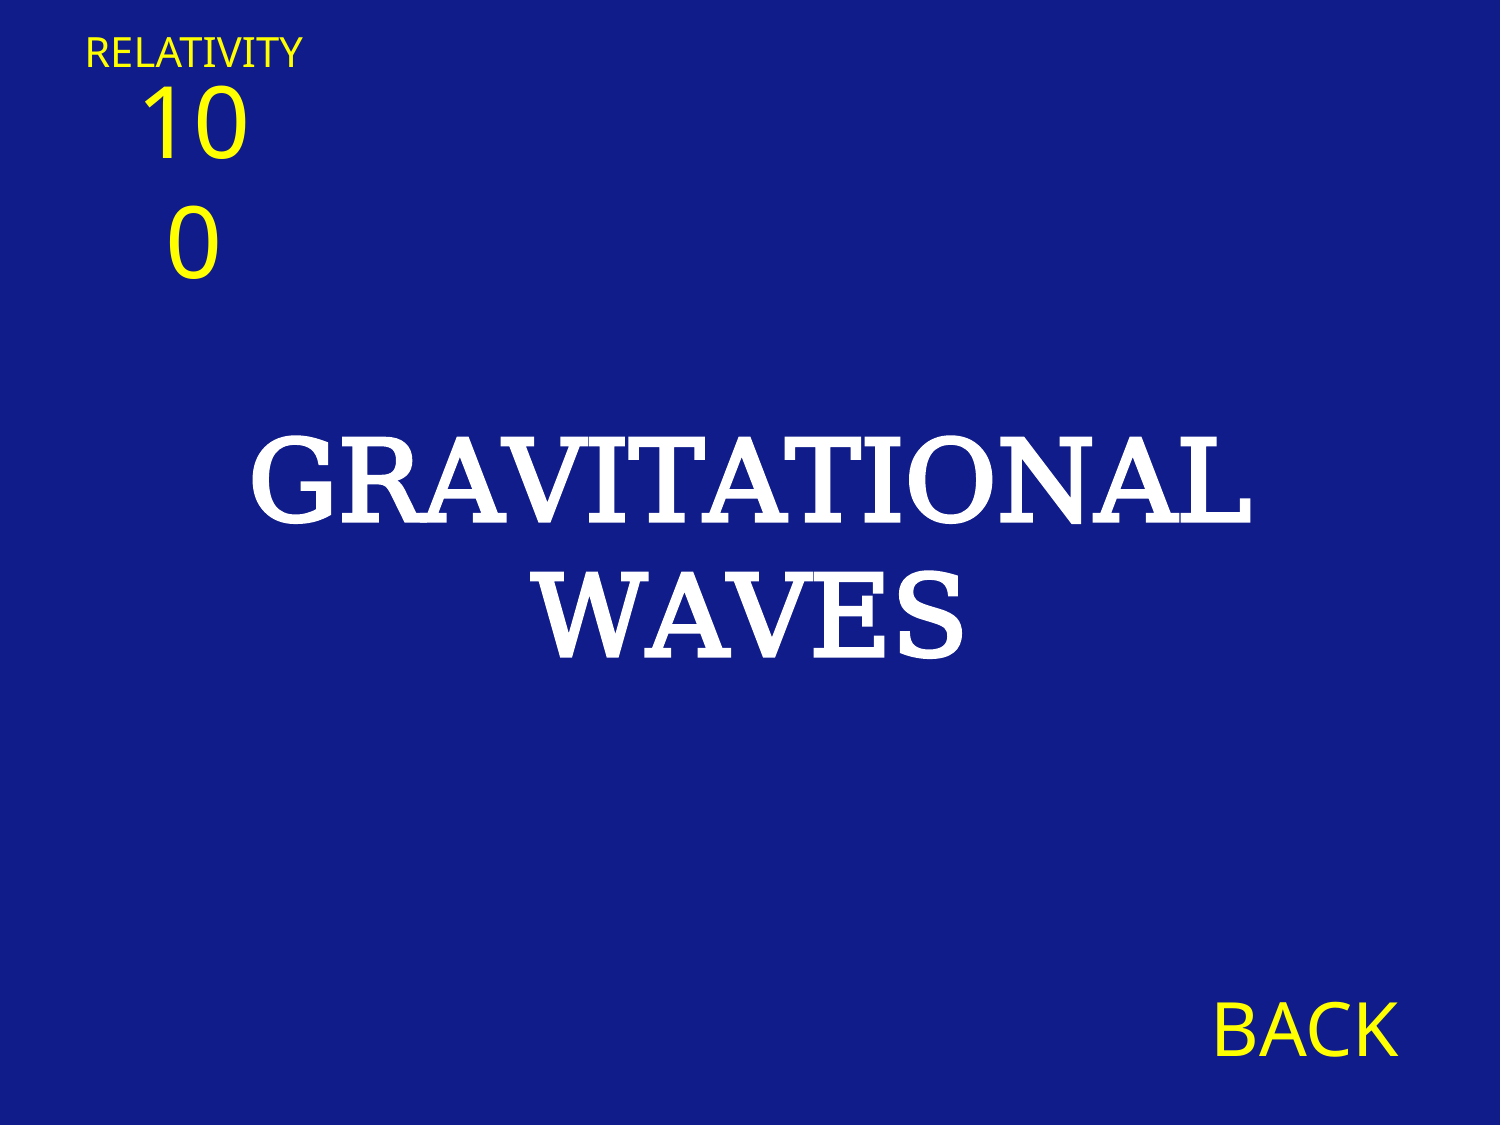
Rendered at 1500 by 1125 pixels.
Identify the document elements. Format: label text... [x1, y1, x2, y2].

text_box [1050, 922, 1500, 1125]
text_box RELATIVITY [0, 18, 413, 84]
text_box GRAVITATIONAL WAVES [149, 400, 1350, 686]
text_box 100 [93, 51, 294, 306]
